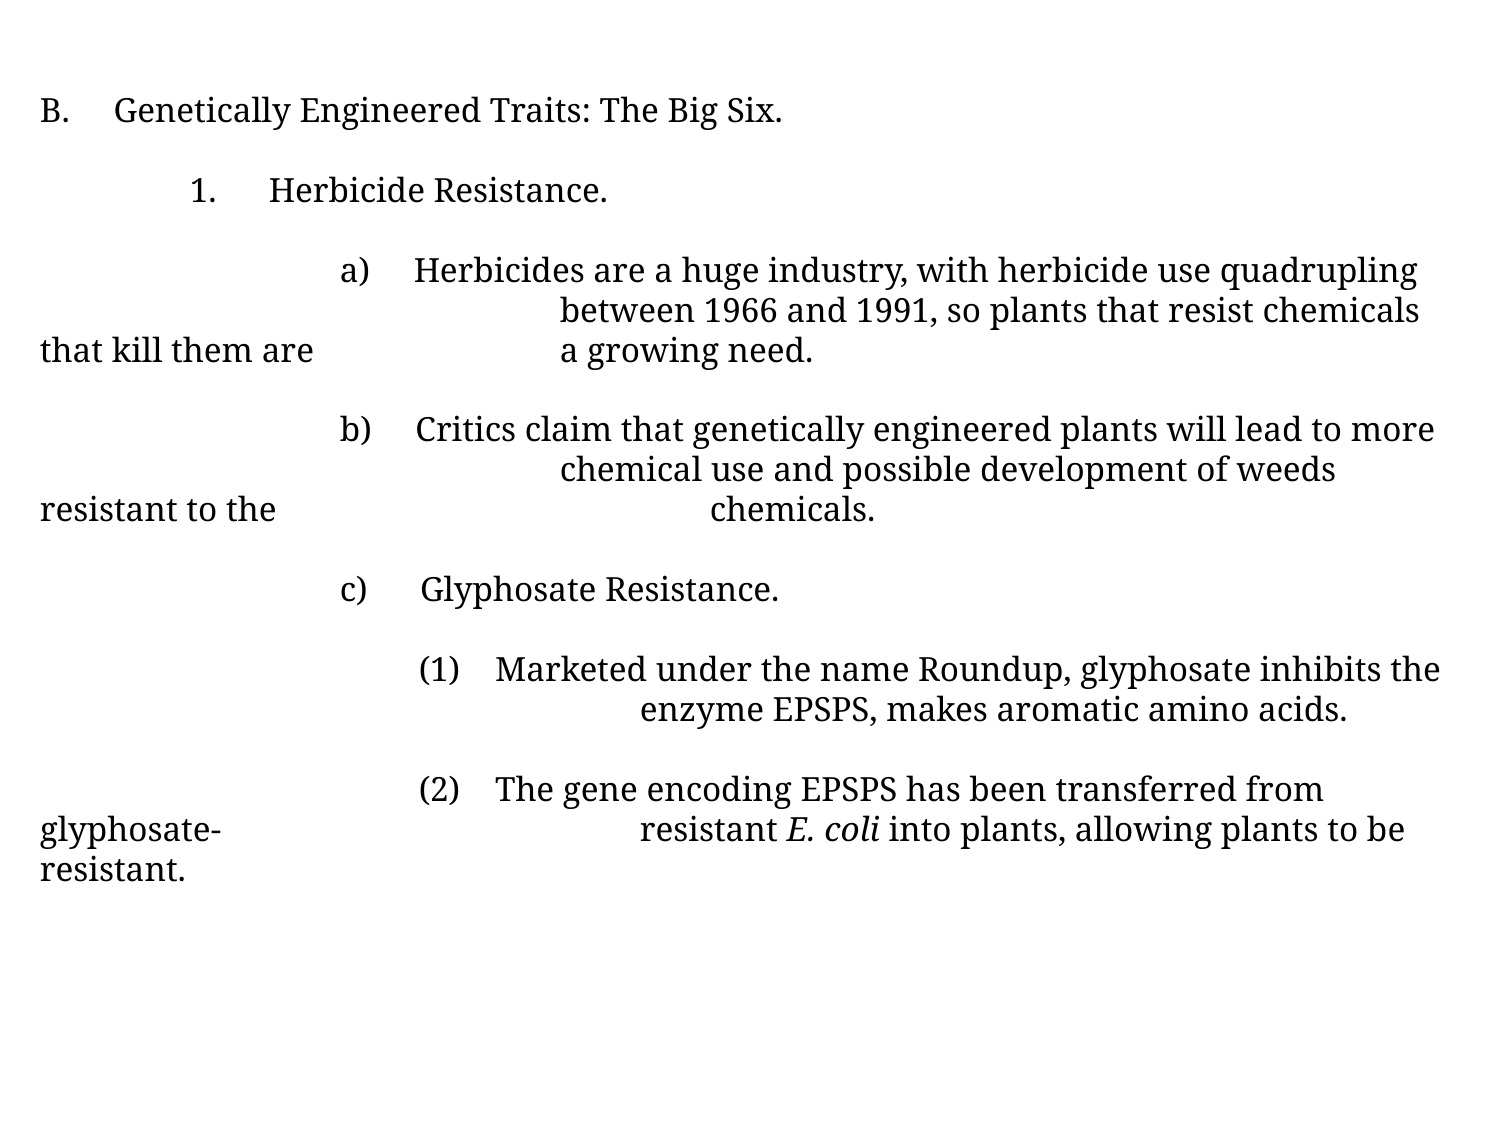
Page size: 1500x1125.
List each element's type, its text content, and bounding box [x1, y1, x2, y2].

text_box B. Genetically Engineered Traits: The Big Six. 1. Herbicide Resistance. a) Herbicides are a huge industry, with herbicide use quadrupling between 1966 and 1991, so plants that resist chemicals that kill them are a growing need. b) Critics claim that genetically engineered plants will lead to more chemical use and possible development of weeds resistant to the chemicals. c) Glyphosate Resistance. (1) Marketed under the name Roundup, glyphosate inhibits the enzyme EPSPS, makes aromatic amino acids. (2) The gene encoding EPSPS has been transferred from glyphosate- resistant E. coli into plants, allowing plants to be resistant. [24, 81, 1475, 895]
